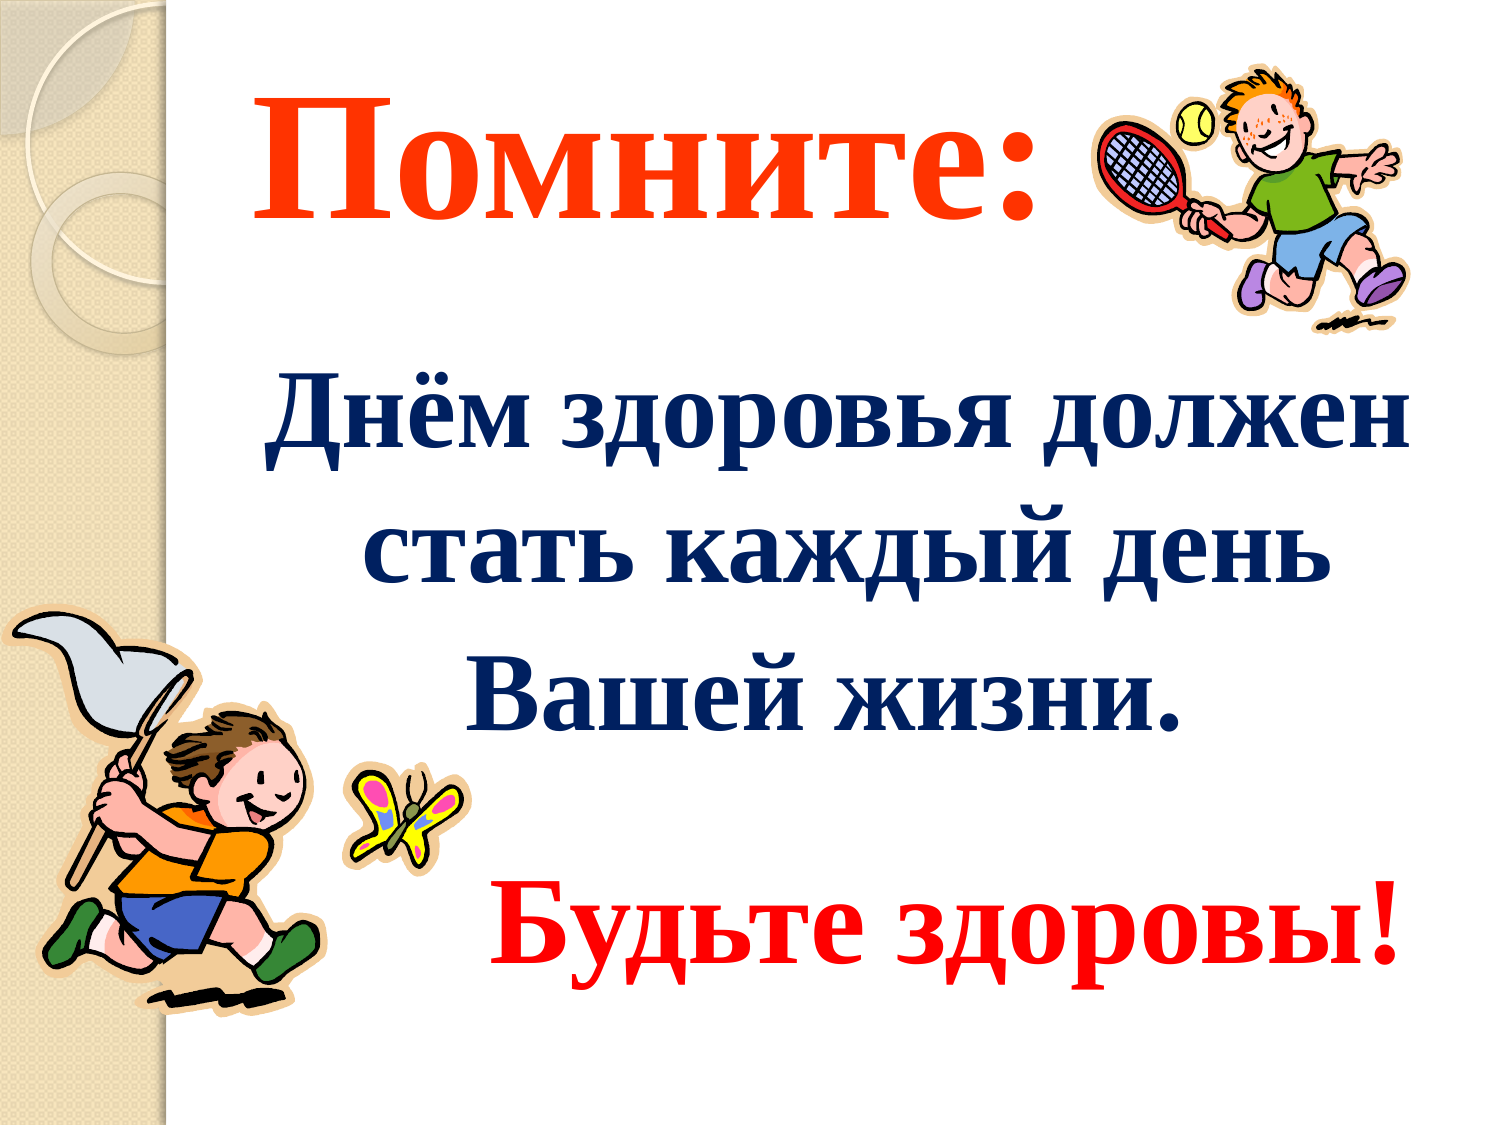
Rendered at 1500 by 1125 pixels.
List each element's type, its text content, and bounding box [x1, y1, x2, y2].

title Помните: [175, 58, 1085, 233]
list Днём здоровья должен стать каждый день Вашей жизни. Будьте здоровы! [164, 328, 1500, 1025]
picture [1089, 58, 1415, 341]
picture [0, 597, 479, 1024]
